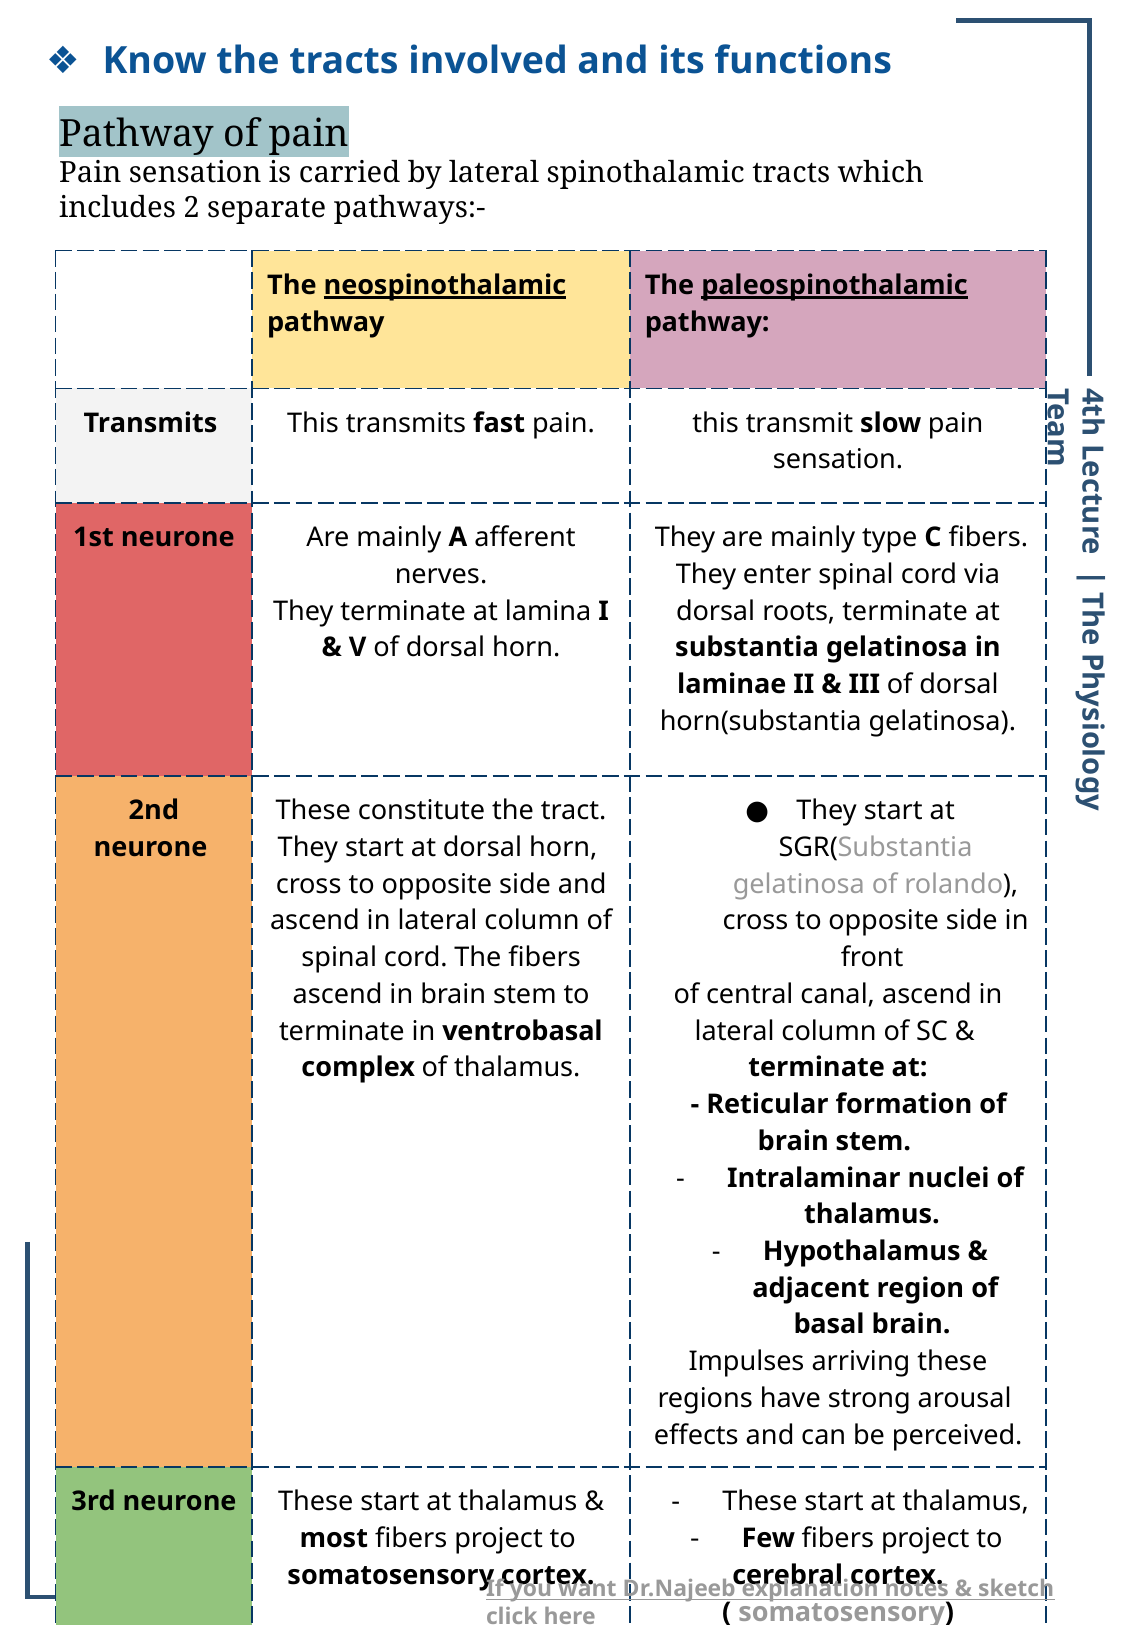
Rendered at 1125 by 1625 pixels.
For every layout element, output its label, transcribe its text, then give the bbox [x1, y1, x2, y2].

text_box Know the tracts involved and its functions [12, 24, 978, 94]
table_cell These constitute the tract. They start at dorsal horn, cross to opposite side and ascend in lateral column of spinal cord. The fibers ascend in brain stem to terminate in ventrobasal complex of thalamus. [252, 776, 630, 1467]
table_cell They are mainly type C fibers. They enter spinal cord via dorsal roots, terminate at substantia gelatinosa in laminae II & III of dorsal horn(substantia gelatinosa). [630, 503, 1046, 776]
table_cell 1st neurone [56, 503, 252, 776]
table_header The paleospinothalamic pathway: [630, 251, 1046, 388]
text_box Pathway of pain Pain sensation is carried by lateral spinothalamic tracts which includes 2 separate pathways:- [44, 93, 1058, 221]
table_header [56, 251, 252, 388]
table_cell 2nd neurone [56, 776, 252, 1467]
table_cell Are mainly A afferent nerves. They terminate at lamina I & V of dorsal horn. [252, 503, 630, 776]
table_cell These start at thalamus, Few fibers project to cerebral cortex.( somatosensory) [630, 1467, 1046, 1558]
table_cell This transmits fast pain. [252, 388, 630, 503]
text_box If you want Dr.Najeeb explanation notes & sketch click here [471, 1558, 1125, 1625]
table_cell Transmits [56, 388, 252, 503]
table_cell They start at SGR(Substantia gelatinosa of rolando), cross to opposite side in front of central canal, ascend in lateral column of SC & terminate at: - Reticular formation of brain stem. Intralaminar nuclei of thalamus. Hypothalamus & adjacent region of basal brain. Impulses arriving these regions have strong arousal effects and can be perceived. [630, 776, 1046, 1467]
table_cell These start at thalamus & most fibers project to somatosensory cortex. [252, 1467, 630, 1625]
table_cell 3rd neurone [56, 1467, 252, 1625]
table_cell this transmit slow pain sensation. [630, 388, 1046, 503]
table_header The neospinothalamic pathway [252, 251, 630, 388]
text_box 4th Lecture ∣ The Physiology Team [1090, 373, 1125, 874]
